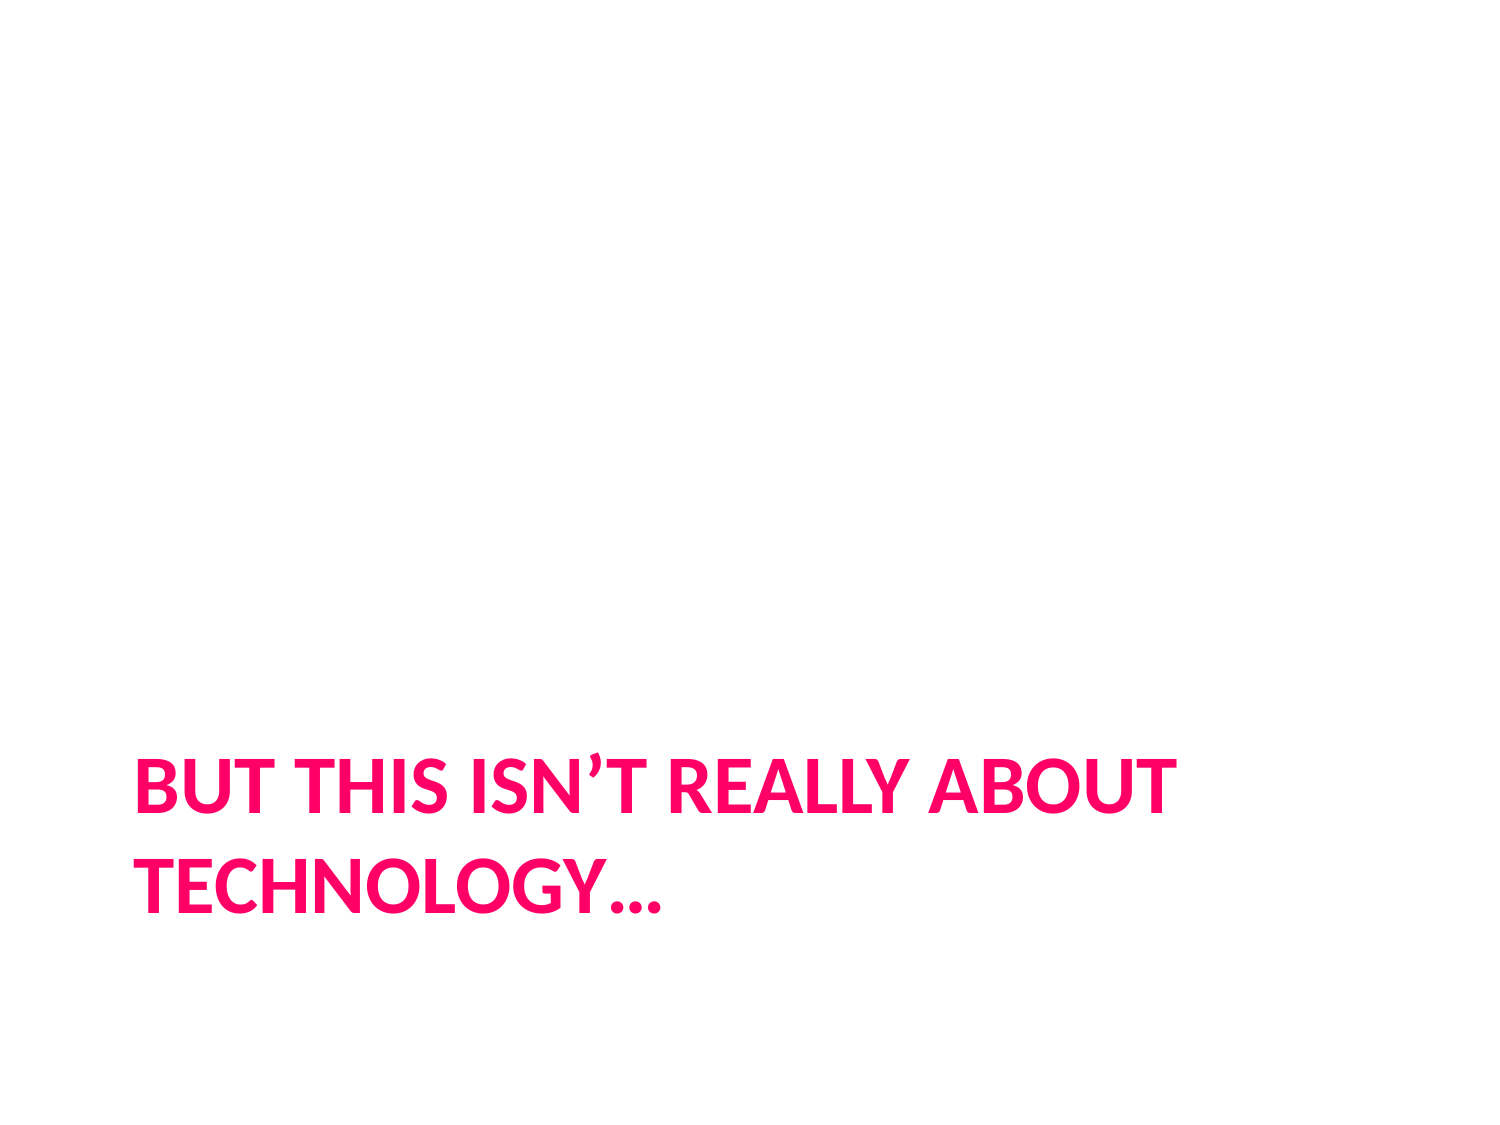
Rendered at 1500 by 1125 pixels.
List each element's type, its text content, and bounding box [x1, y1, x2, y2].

title But this isn’t really about technology… [118, 722, 1394, 947]
